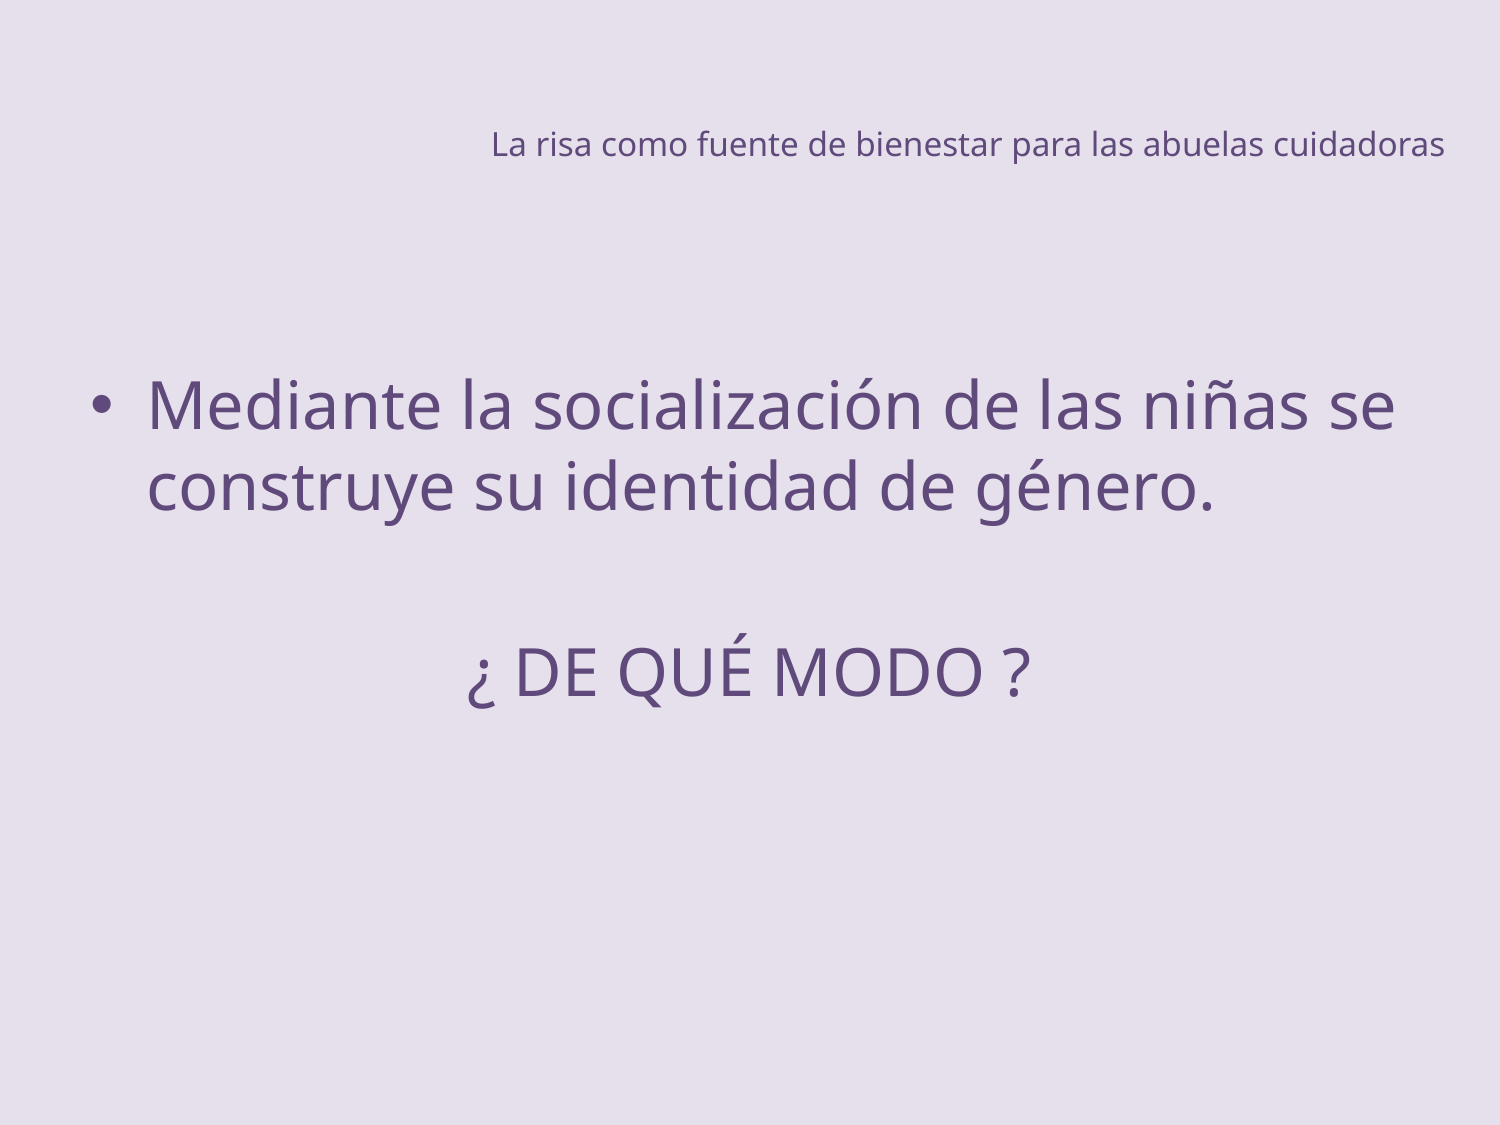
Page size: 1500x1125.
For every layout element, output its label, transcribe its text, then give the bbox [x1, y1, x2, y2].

title La risa como fuente de bienestar para las abuelas cuidadoras [183, 78, 1463, 209]
list Mediante la socialización de las niñas se construye su identidad de género. ¿ DE QUÉ MODO ? [75, 262, 1425, 1005]
